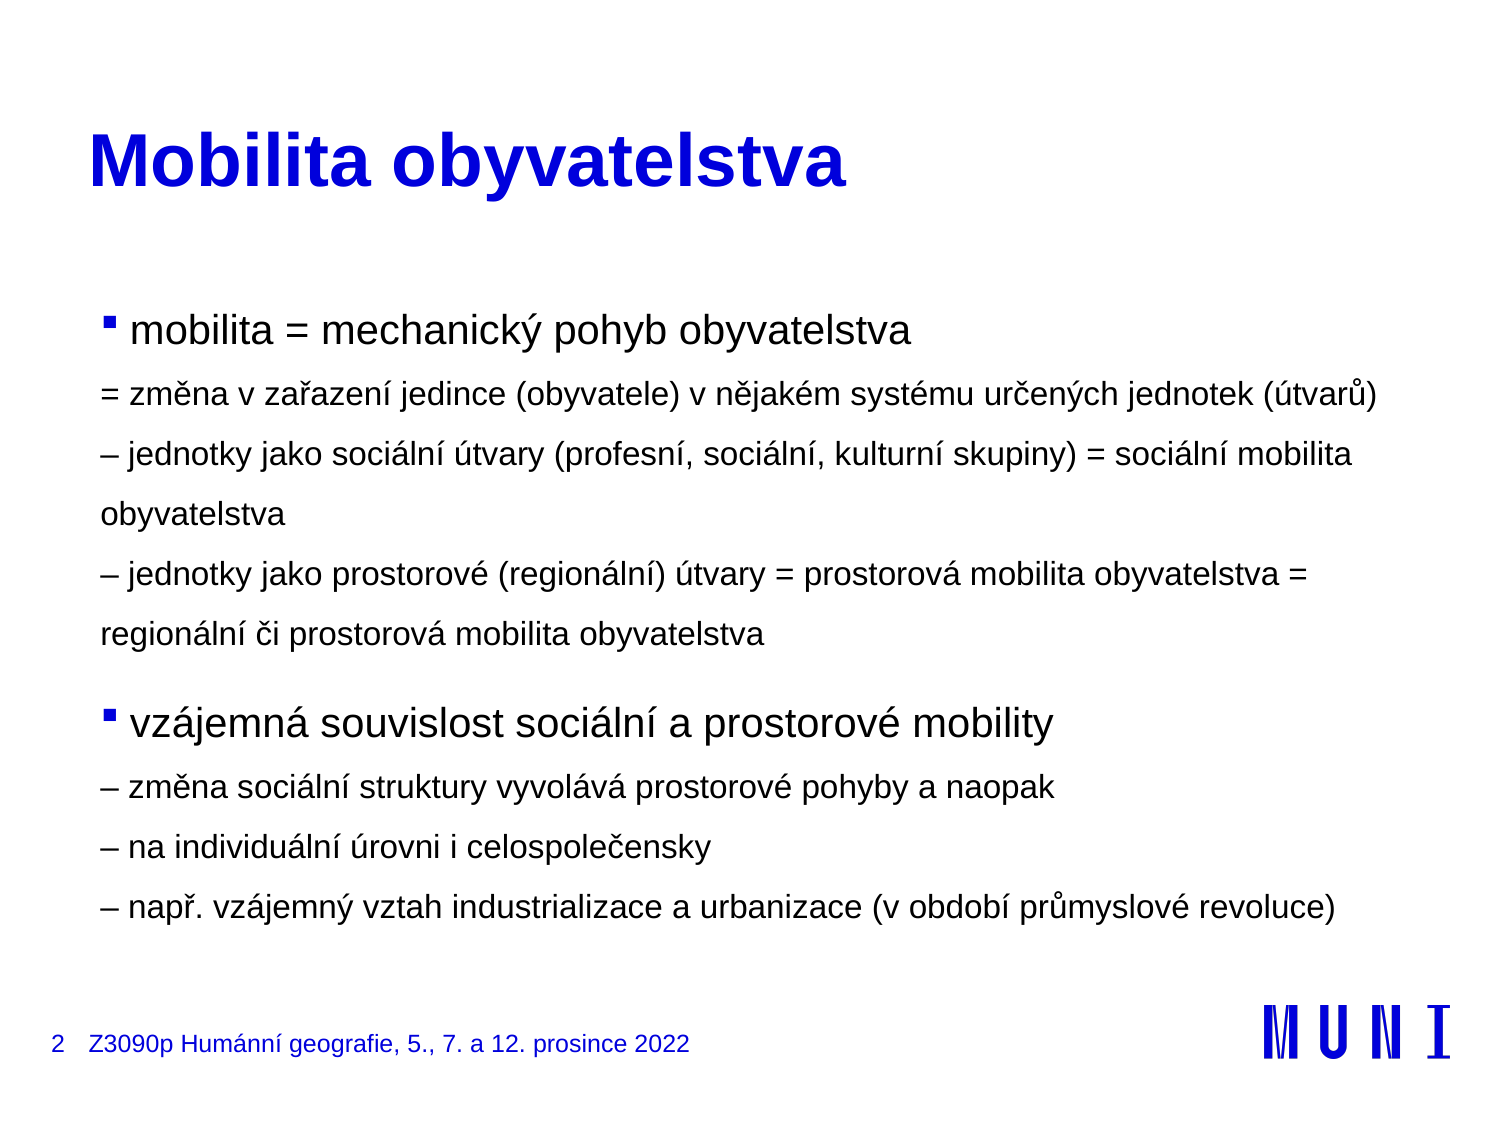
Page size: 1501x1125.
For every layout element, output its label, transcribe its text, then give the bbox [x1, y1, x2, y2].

title Mobilita obyvatelstva [88, 118, 1412, 193]
list mobilita = mechanický pohyb obyvatelstva = změna v zařazení jedince (obyvatele) v nějakém systému určených jednotek (útvarů) – jednotky jako sociální útvary (profesní, sociální, kulturní skupiny) = sociální mobilita obyvatelstva – jednotky jako prostorové (regionální) útvary = prostorová mobilita obyvatelstva = regionální či prostorová mobilita obyvatelstva vzájemná souvislost sociální a prostorové mobility – změna sociální struktury vyvolává prostorové pohyby a naopak – na individuální úrovni i celospolečensky – např. vzájemný vztah industrializace a urbanizace (v období průmyslové revoluce) [88, 277, 1412, 1008]
footer Z3090p Humánní geografie, 5., 7. a 12. prosince 2022 [88, 1021, 1064, 1063]
picture [1264, 1005, 1450, 1059]
slide_number 2 [50, 1021, 82, 1063]
